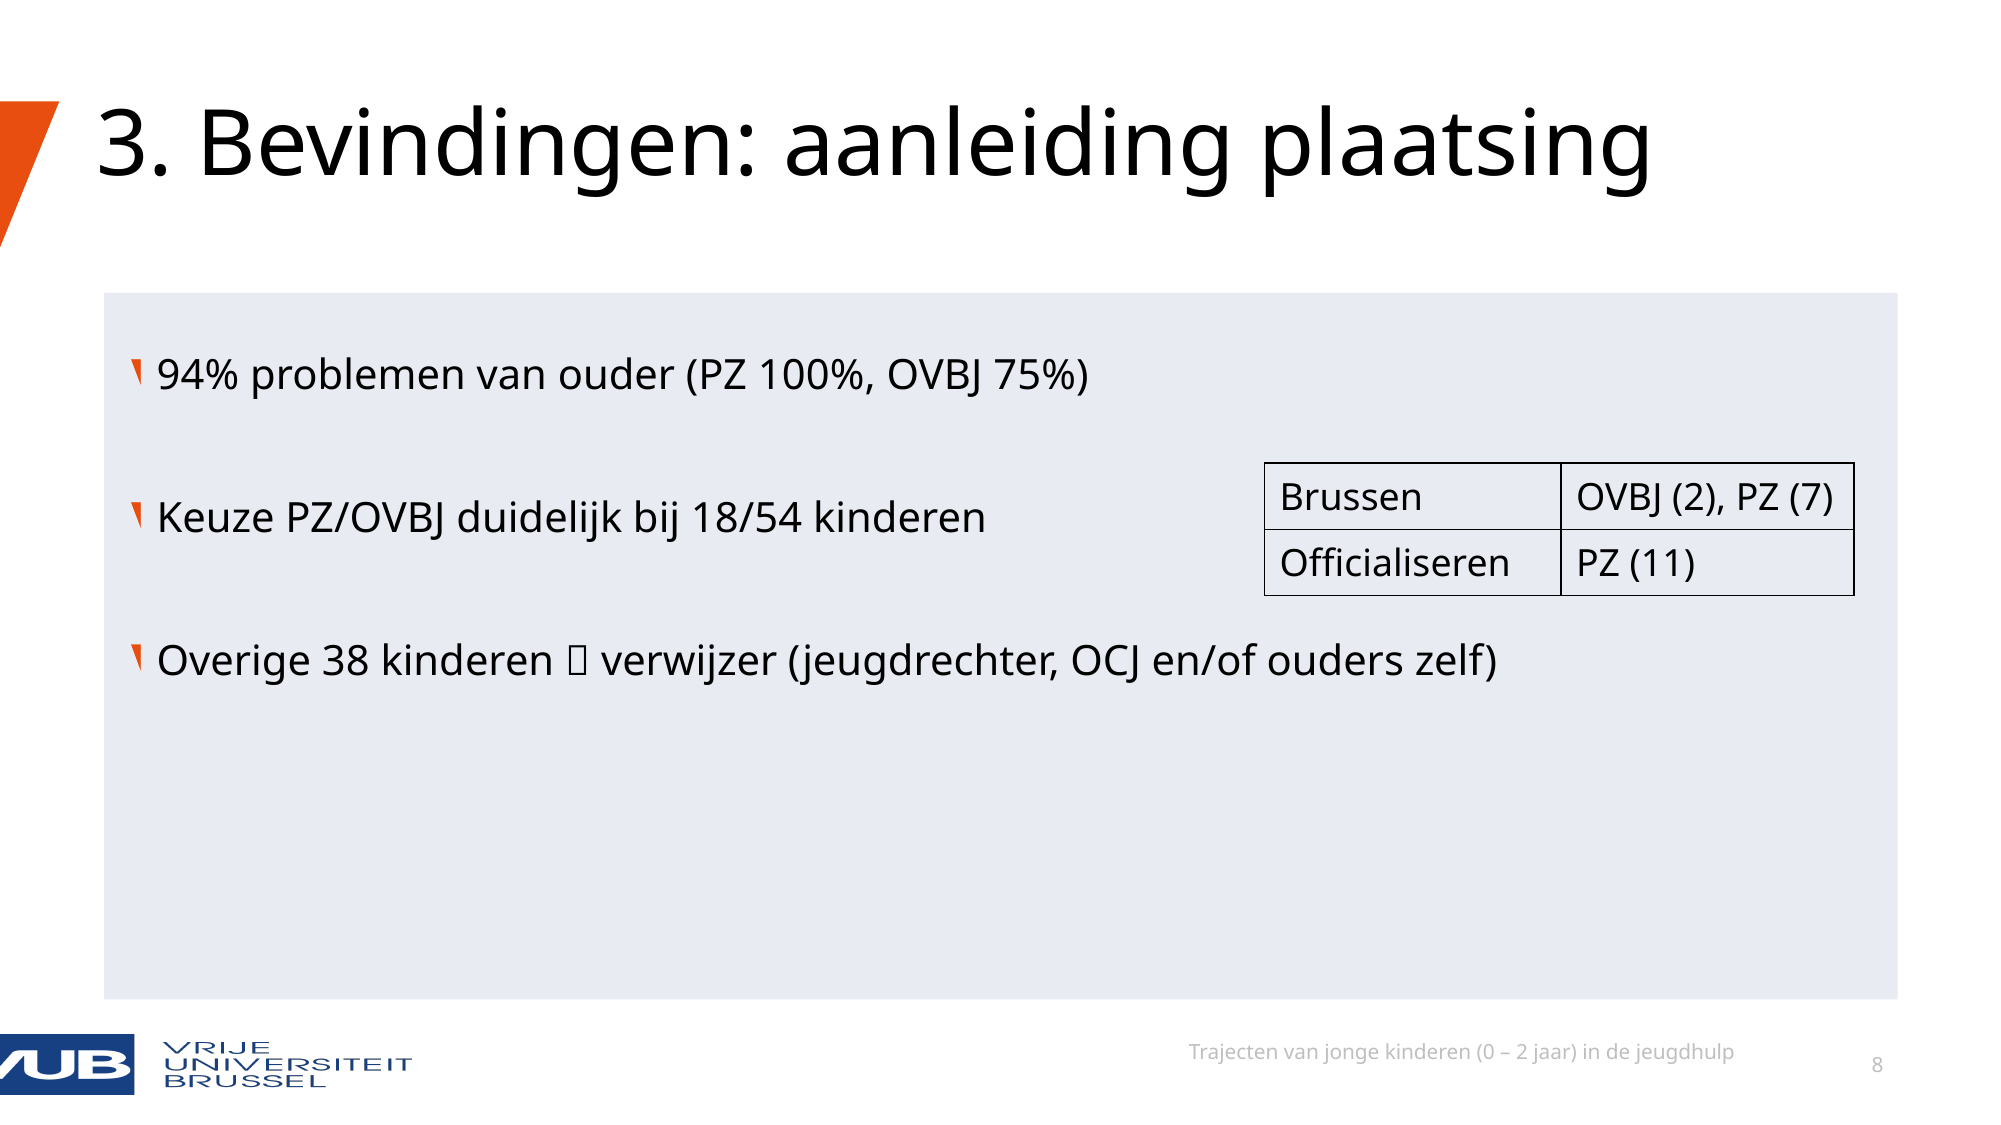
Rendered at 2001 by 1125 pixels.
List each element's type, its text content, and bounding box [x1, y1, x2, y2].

slide_number 8 [1809, 1034, 1899, 1094]
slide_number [0, 1034, 412, 1095]
table_cell Officialiseren [1265, 530, 1560, 595]
table_header Brussen [1265, 464, 1560, 529]
picture [119, 356, 152, 389]
picture [119, 499, 152, 532]
table_cell PZ (11) [1562, 530, 1853, 595]
picture [119, 641, 152, 675]
table_header OVBJ (2), PZ (7) [1562, 464, 1853, 529]
list 94% problemen van ouder (PZ 100%, OVBJ 75%) Keuze PZ/OVBJ duidelijk bij 18/54 kinderen Overige 38 kinderen  verwijzer (jeugdrechter, OCJ en/of ouders zelf) [104, 292, 1898, 1000]
footer Trajecten van jonge kinderen (0 – 2 jaar) in de jeugdhulp [1088, 1034, 1750, 1094]
title 3. Bevindingen: aanleiding plaatsing [81, 36, 1942, 255]
